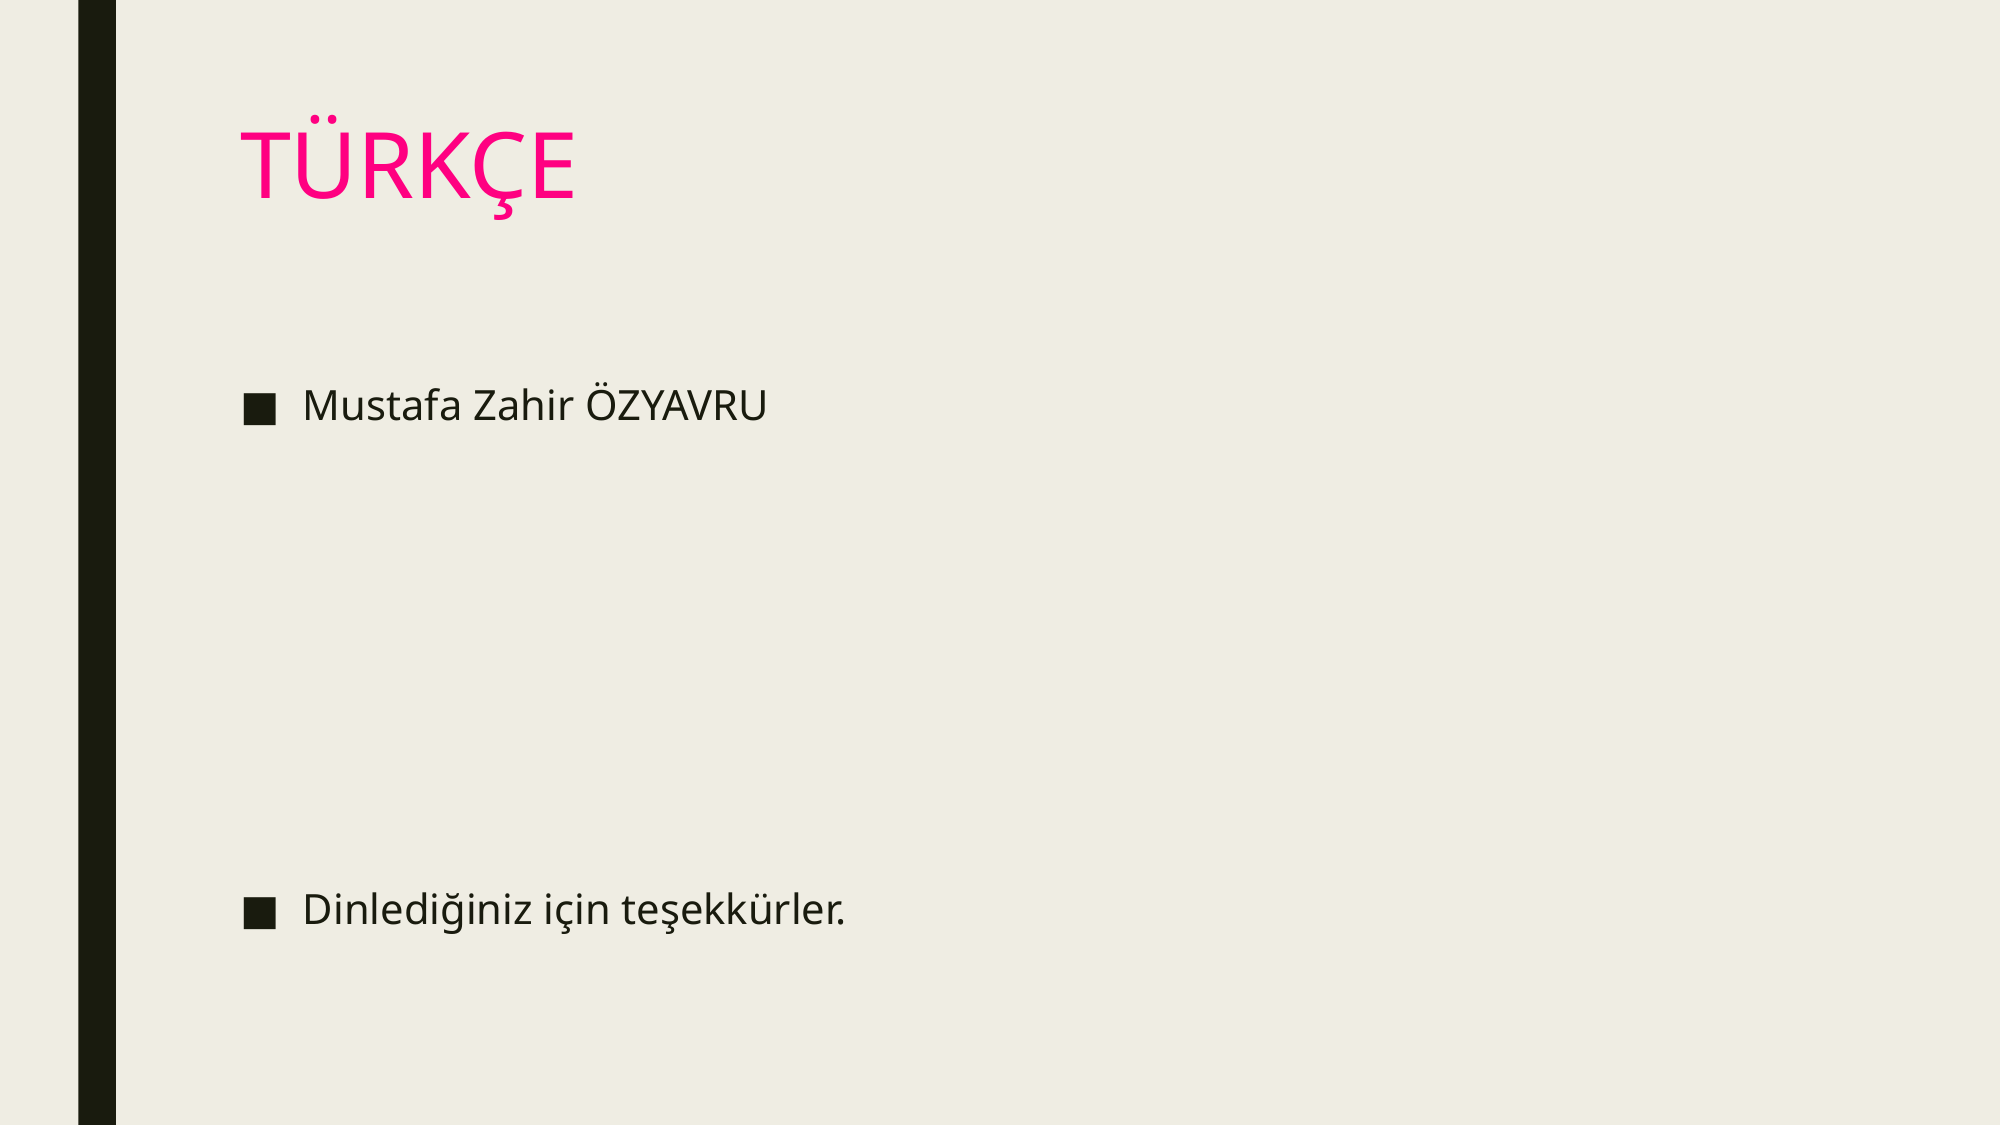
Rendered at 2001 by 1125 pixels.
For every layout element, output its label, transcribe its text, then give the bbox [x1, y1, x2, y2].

title TÜRKÇE [225, 112, 1800, 357]
list Mustafa Zahir ÖZYAVRU Dinlediğiniz için teşekkürler. [225, 375, 1800, 963]
